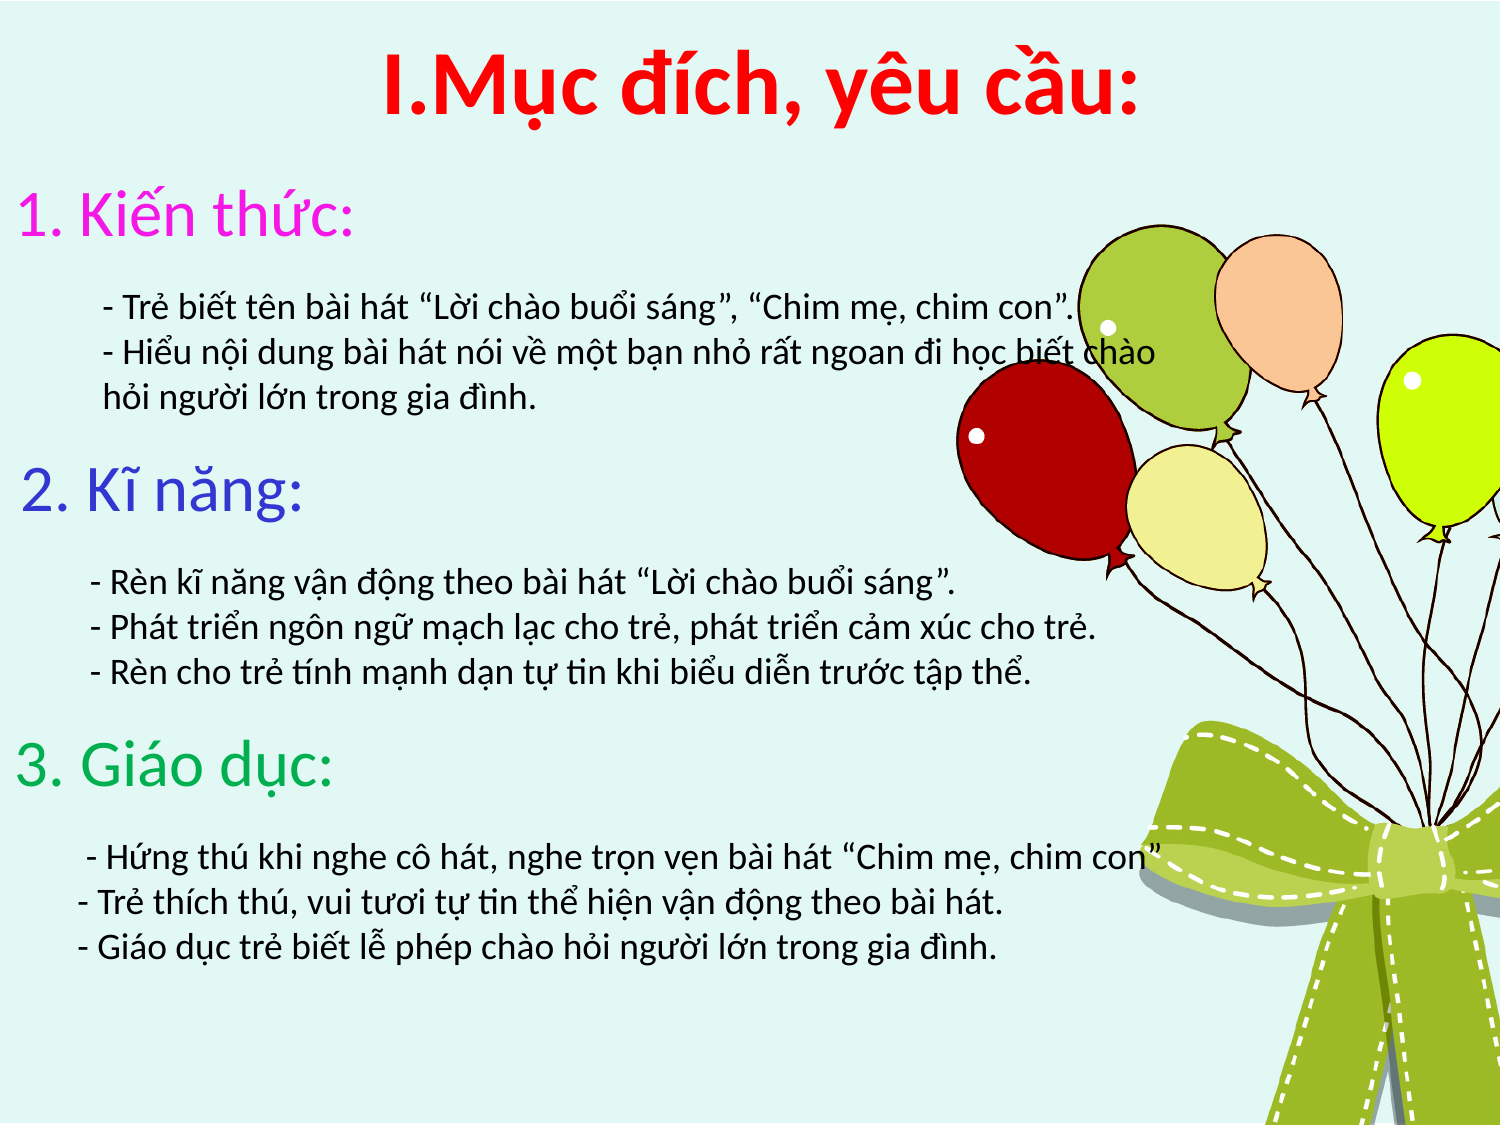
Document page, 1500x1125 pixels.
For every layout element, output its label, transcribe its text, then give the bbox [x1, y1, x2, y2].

text_box 3. Giáo dục: [0, 712, 383, 808]
text_box - Rèn kĩ năng vận động theo bài hát “Lời chào buổi sáng”. - Phát triển ngôn ngữ mạch lạc cho trẻ, phát triển cảm xúc cho trẻ. - Rèn cho trẻ tính mạnh dạn tự tin khi biểu diễn trước tập thể. [75, 549, 1225, 700]
list 1. Kiến thức: [0, 162, 388, 275]
text_box - Hứng thú khi nghe cô hát, nghe trọn vẹn bài hát “Chim mẹ, chim con” - Trẻ thích thú, vui tươi tự tin thể hiện vận động theo bài hát. - Giáo dục trẻ biết lễ phép chào hỏi người lớn trong gia đình. [62, 824, 1213, 975]
text_box 2. Kĩ năng: [5, 437, 444, 533]
title I.Mục đích, yêu cầu: [324, 0, 1200, 155]
text_box - Trẻ biết tên bài hát “Lời chào buổi sáng”, “Chim mẹ, chim con”. - Hiểu nội dung bài hát nói về một bạn nhỏ rất ngoan đi học biết chào hỏi người lớn trong gia đình. [87, 274, 1188, 425]
picture [0, 0, 1500, 1125]
